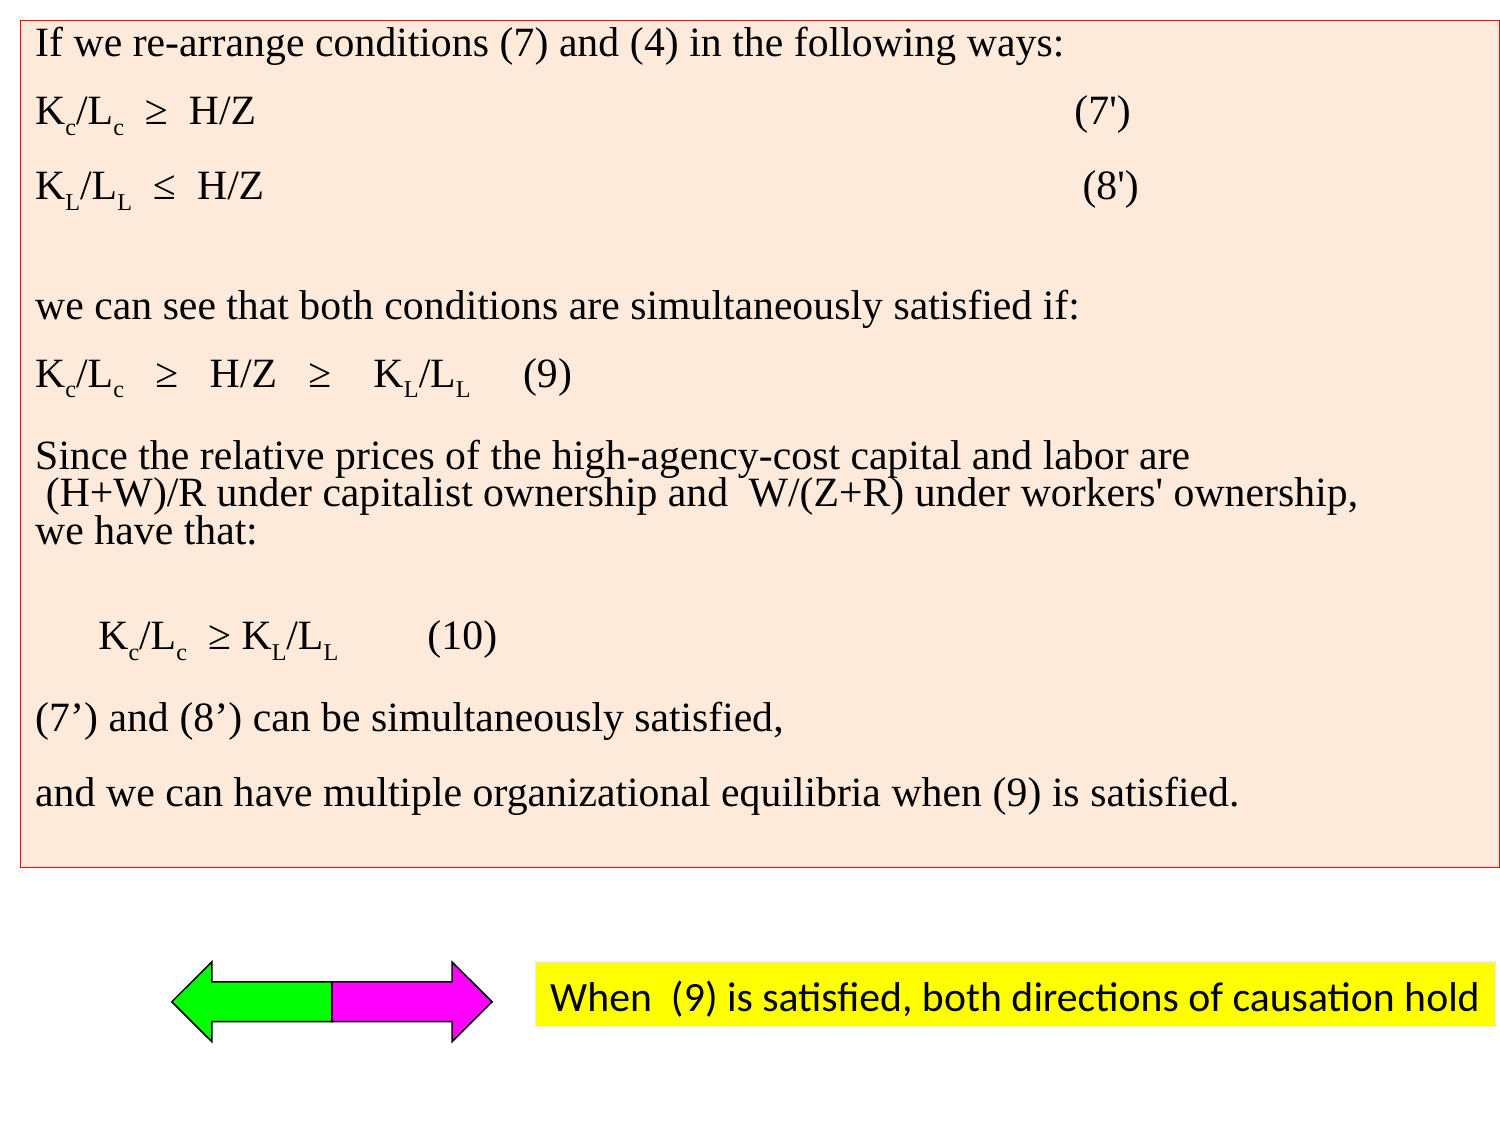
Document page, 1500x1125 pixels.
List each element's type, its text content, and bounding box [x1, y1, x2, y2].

text_box When (9) is satisfied, both directions of causation hold [535, 962, 1496, 1027]
text_box [331, 962, 493, 1042]
text_box If we re-arrange conditions (7) and (4) in the following ways: Kc/Lc ≥ H/Z (7') KL/LL ≤ H/Z (8') we can see that both conditions are simultaneously satisfied if: Kc/Lc ≥ H/Z ≥ KL/LL (9) Since the relative prices of the high-agency-cost capital and labor are (H+W)/R under capitalist ownership and W/(Z+R) under workers' ownership, we have that: Kc/Lc ≥ KL/LL (10) (7’) and (8’) can be simultaneously satisfied, and we can have multiple organizational equilibria when (9) is satisfied. [20, 20, 1500, 868]
text_box [171, 962, 331, 1042]
